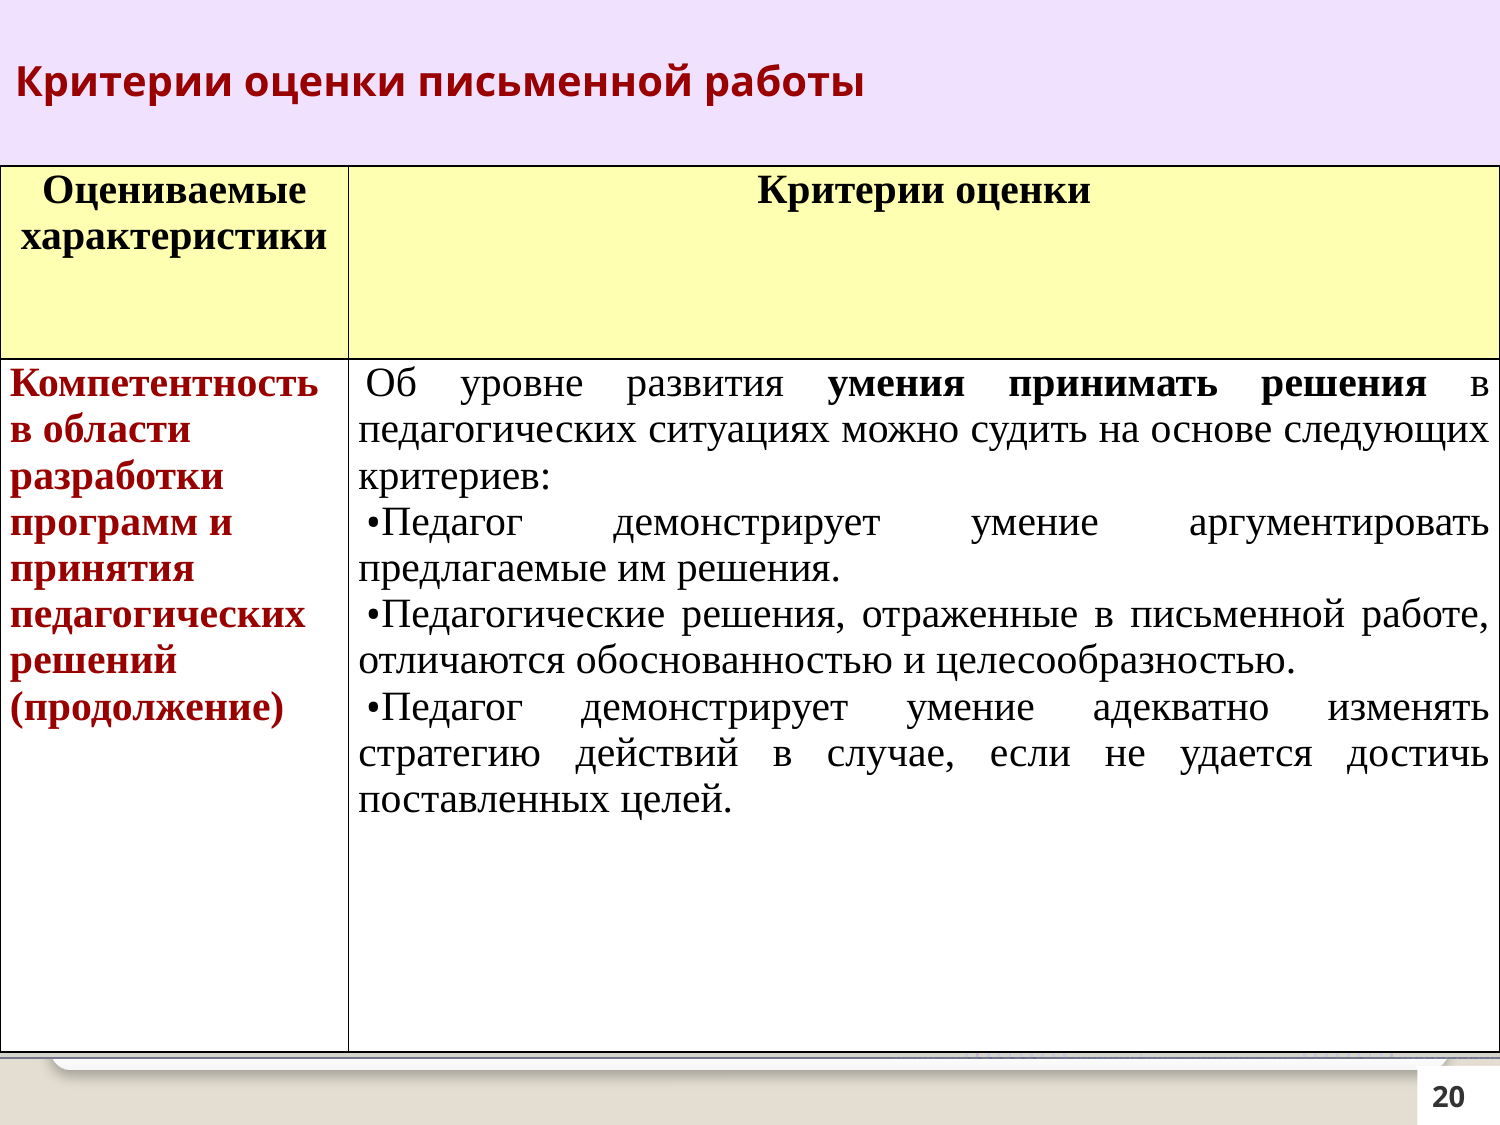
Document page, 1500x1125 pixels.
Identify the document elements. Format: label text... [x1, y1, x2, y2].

text_box 20 [1417, 1071, 1500, 1125]
picture [0, 0, 1500, 1059]
